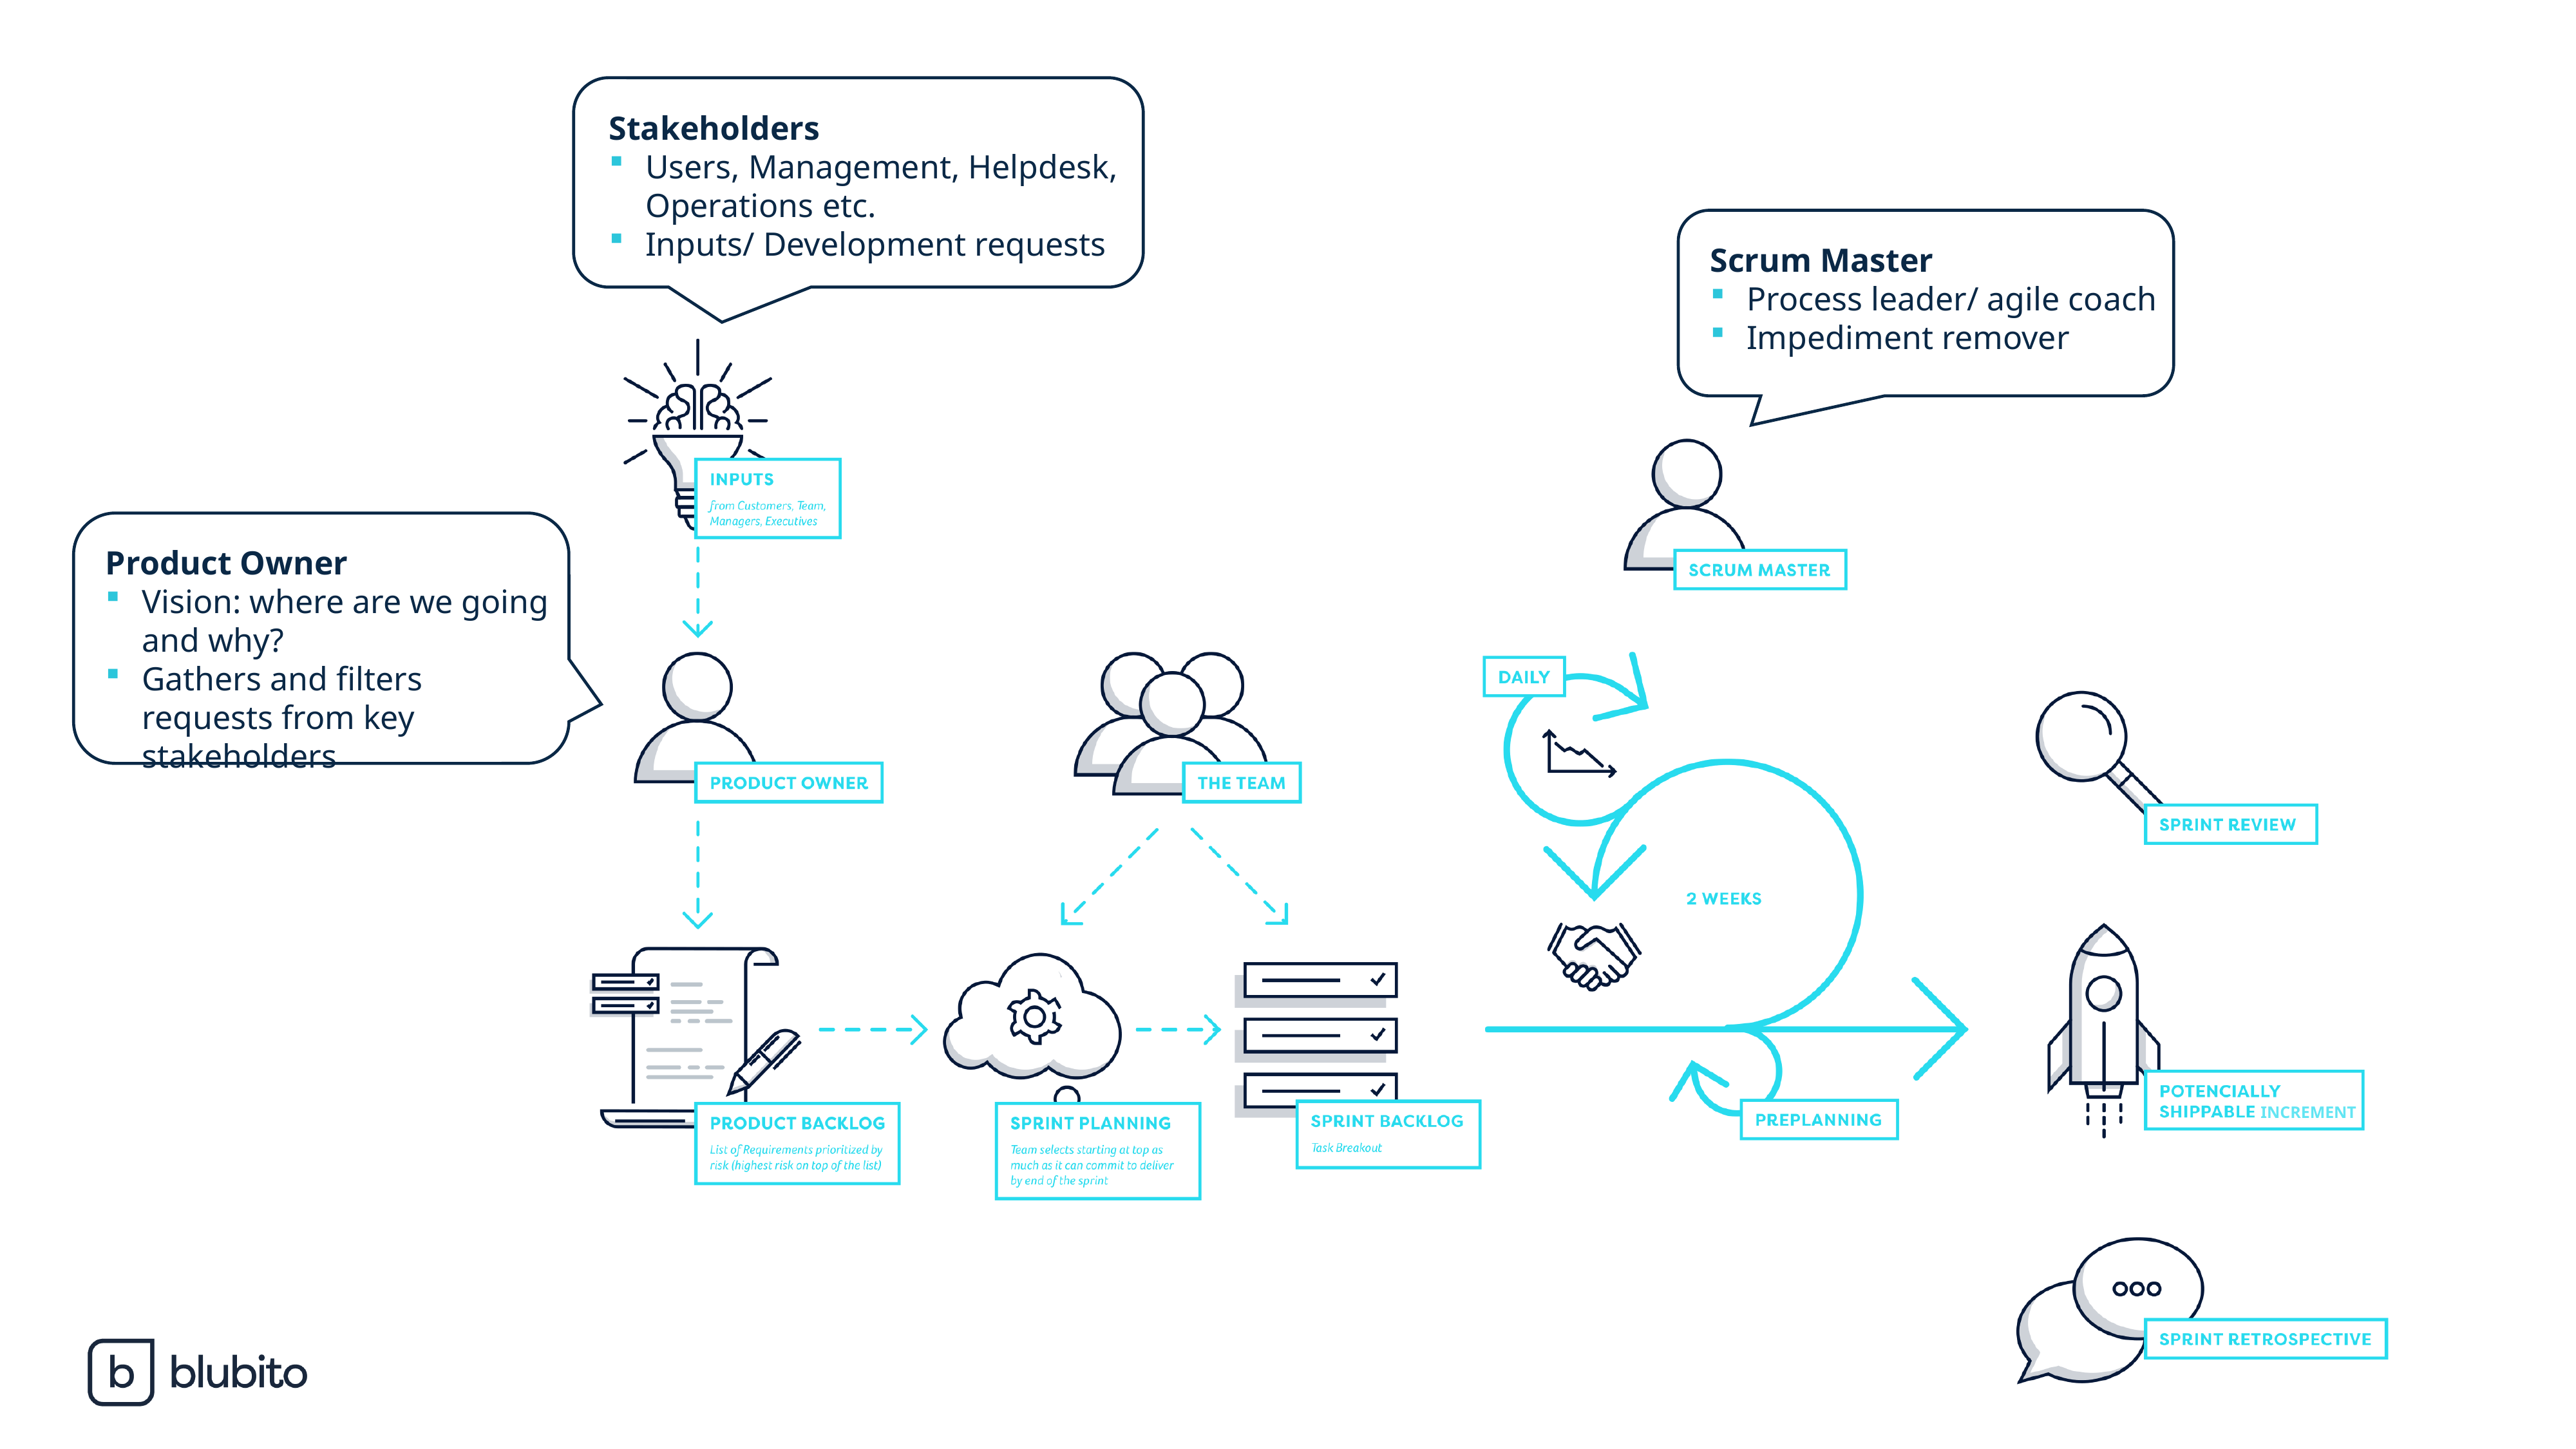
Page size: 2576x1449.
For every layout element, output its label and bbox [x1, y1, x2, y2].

text_box [573, 77, 1207, 287]
text_box [573, 335, 2398, 1394]
text_box [1678, 210, 2174, 396]
picture [88, 1338, 307, 1406]
text_box [73, 513, 569, 764]
